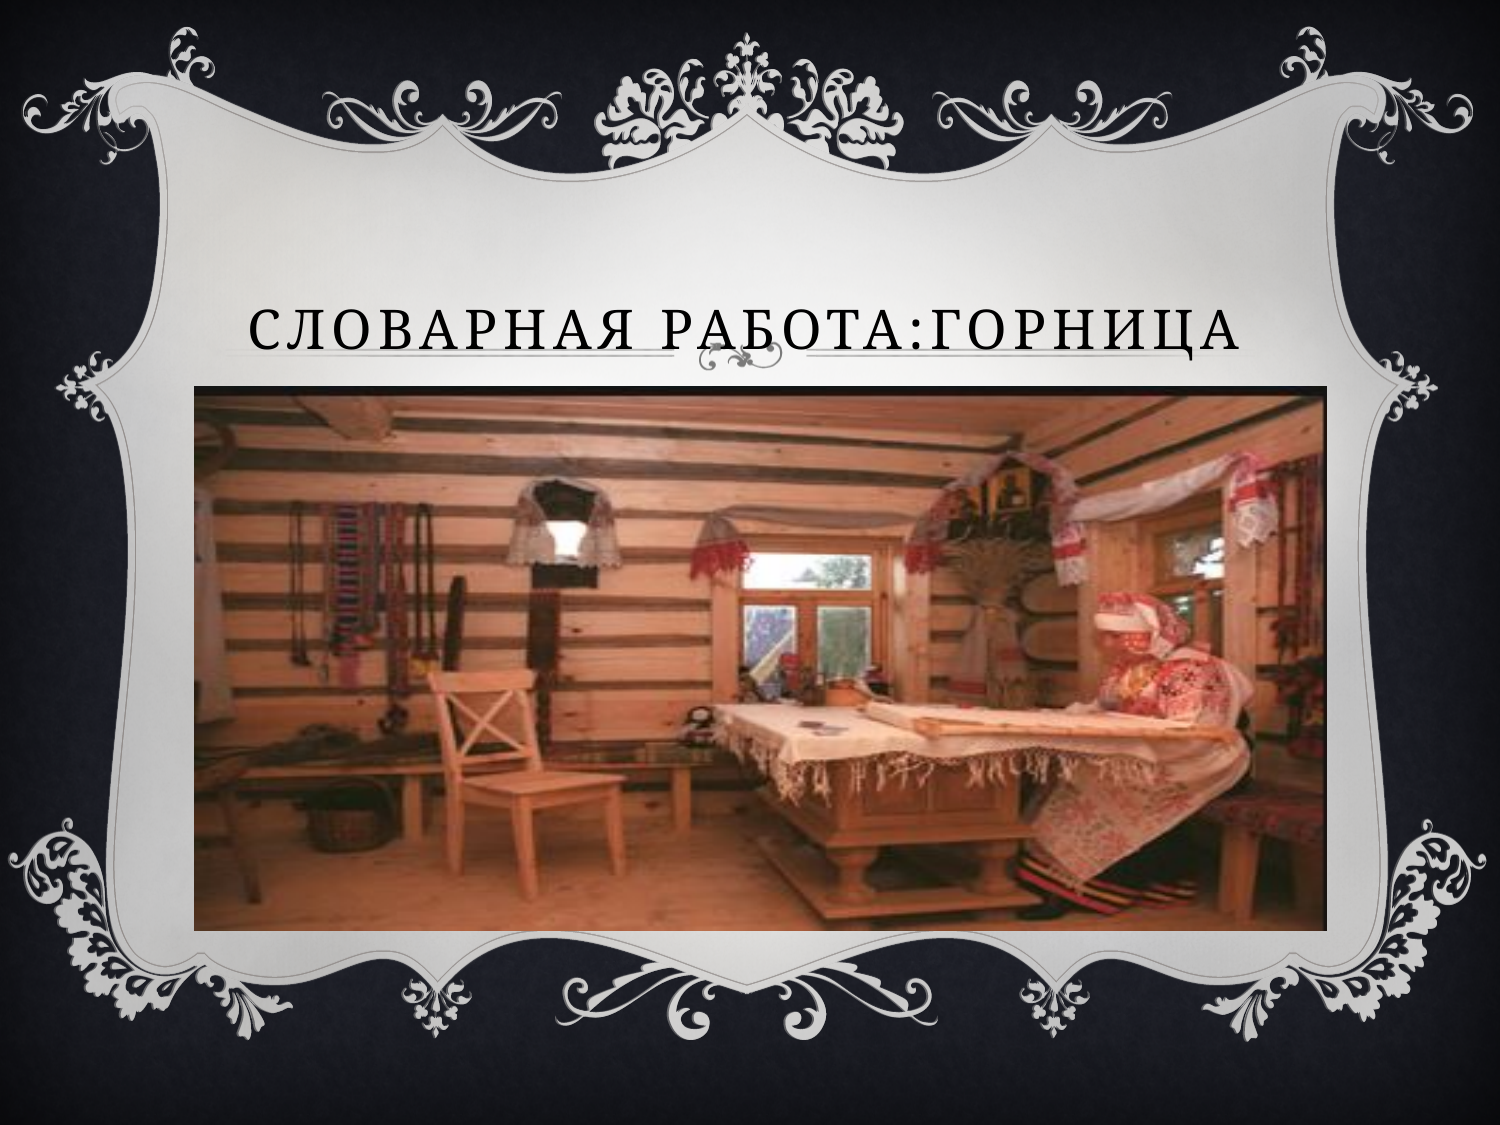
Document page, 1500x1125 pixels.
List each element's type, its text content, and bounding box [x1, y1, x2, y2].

title Словарная работа:горница [218, 255, 1269, 368]
picture [0, 0, 1500, 265]
picture [0, 386, 1500, 1125]
